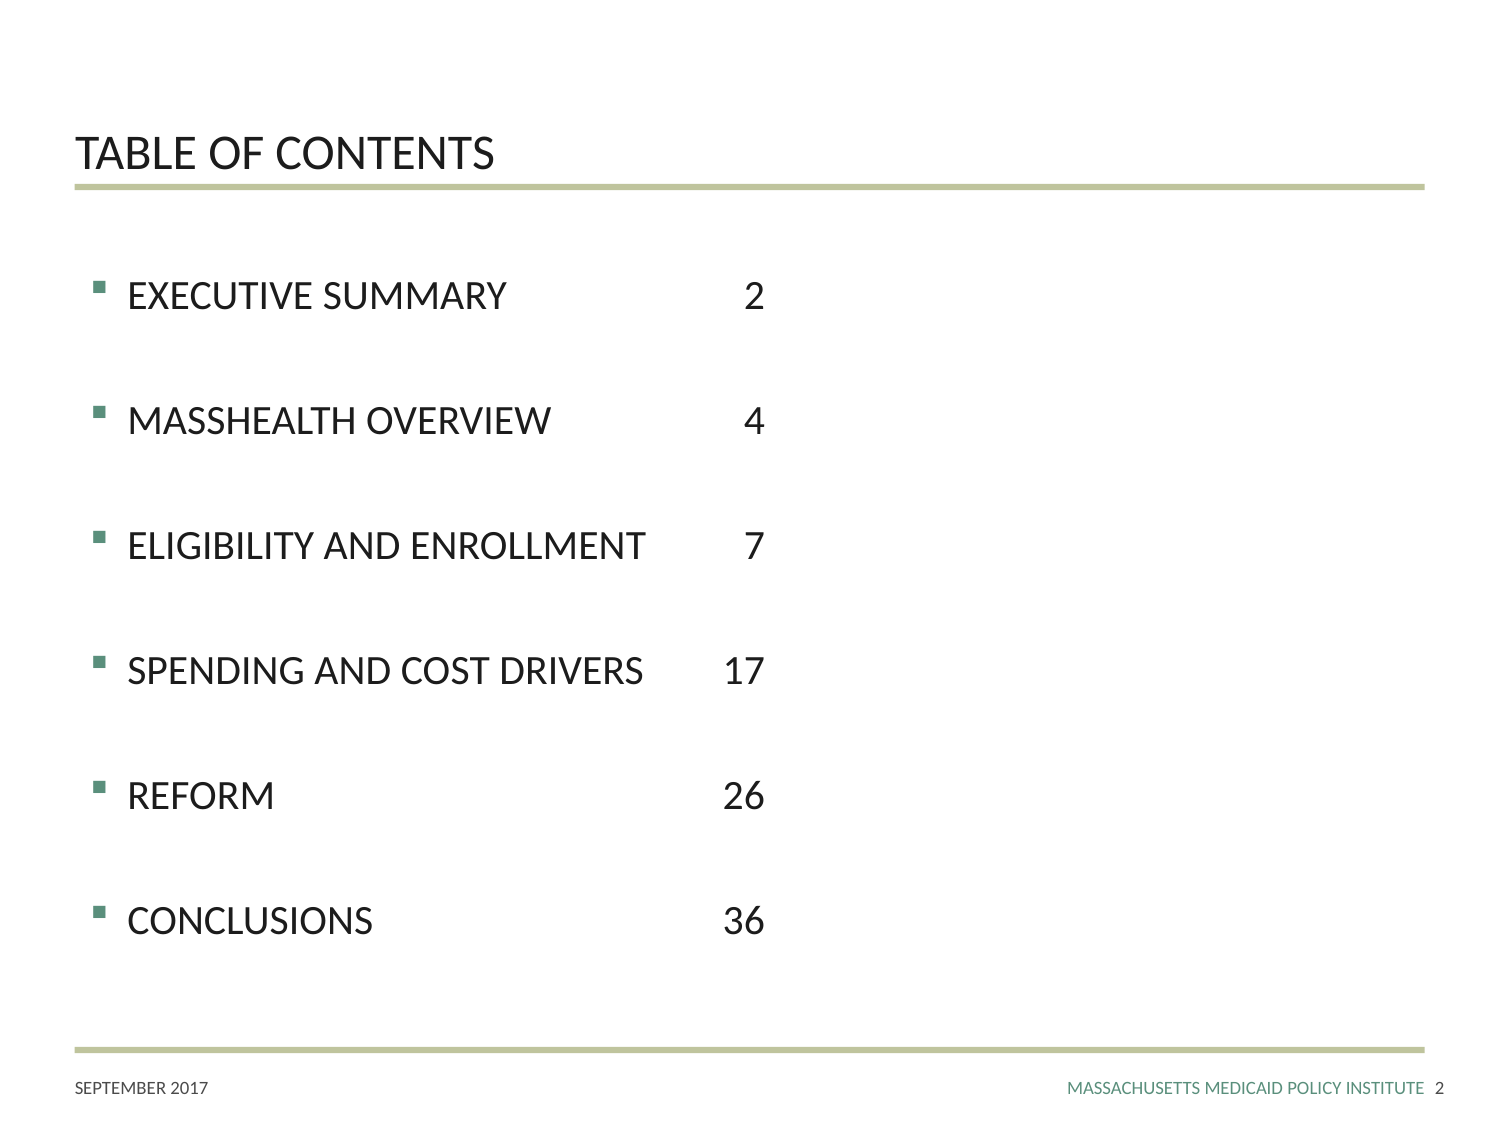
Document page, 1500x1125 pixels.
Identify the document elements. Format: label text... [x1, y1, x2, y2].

title TABLE OF CONTENTS [74, 56, 1426, 188]
text_box EXECUTIVE SUMMARY 2 MASSHEALTH OVERVIEW 4 ELIGIBILITY AND ENROLLMENT 7 SPENDING AND COST DRIVERS 17 REFORM 26 CONCLUSIONS 36 [74, 260, 1425, 913]
slide_number 1 [1434, 1075, 1500, 1125]
